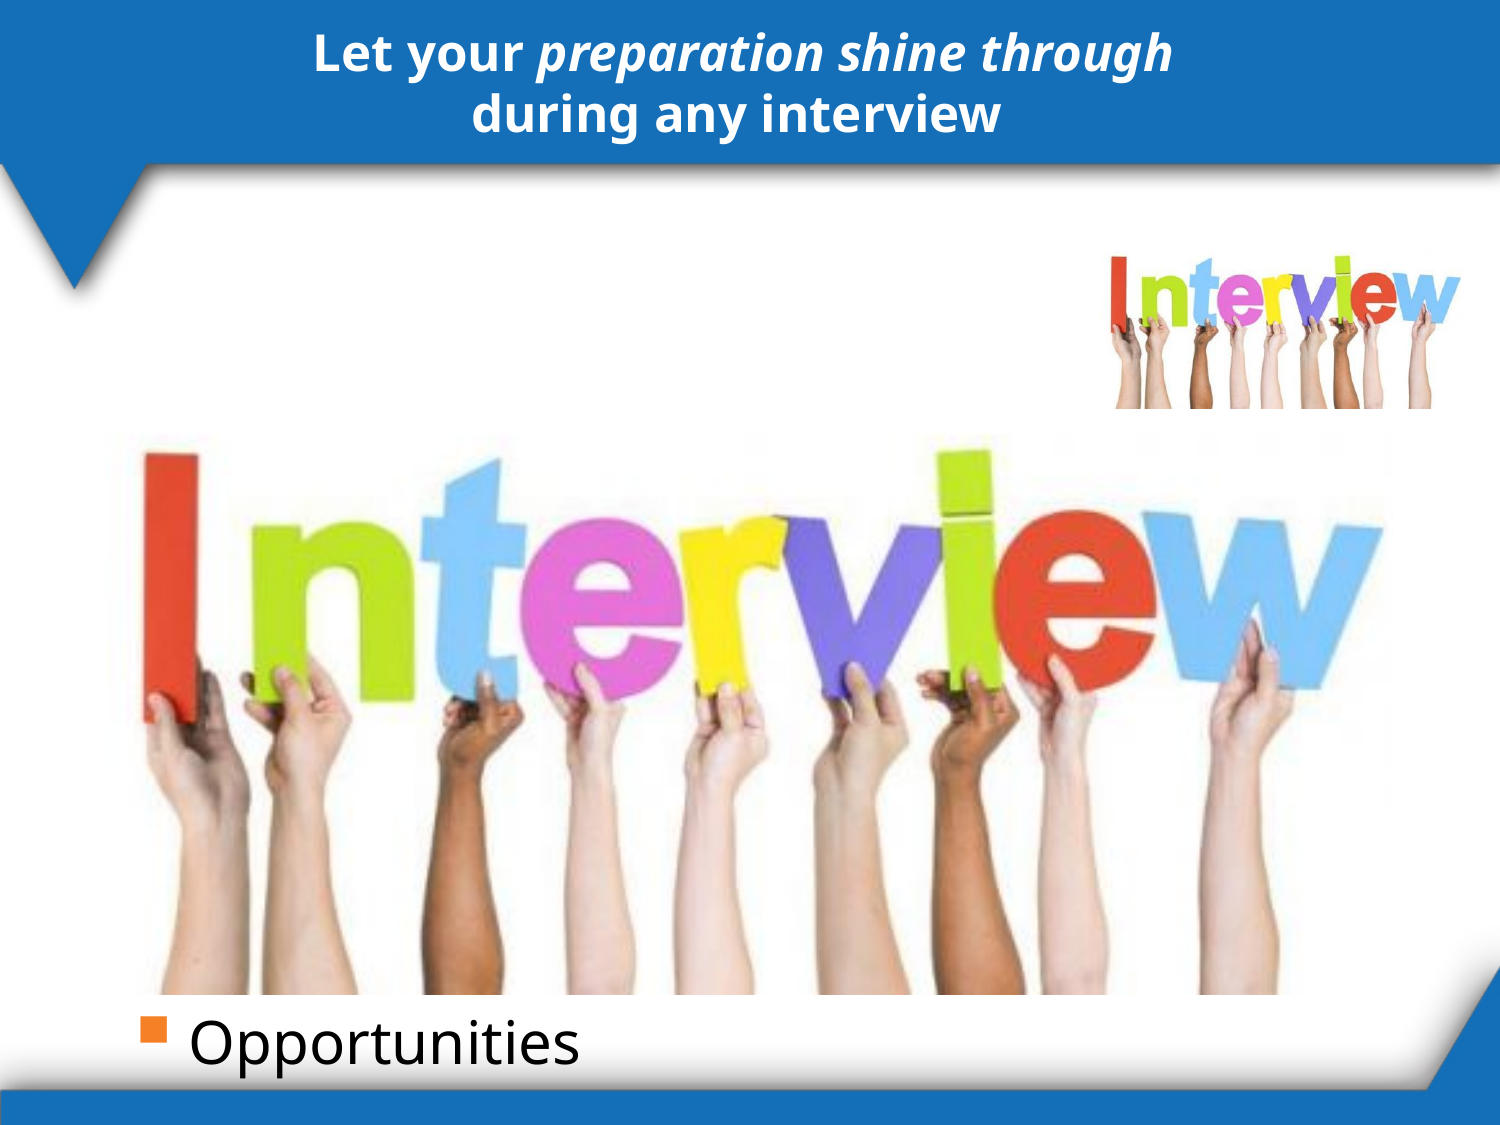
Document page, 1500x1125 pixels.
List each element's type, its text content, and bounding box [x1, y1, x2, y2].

title Let your preparation shine through during any interview [62, 12, 1425, 150]
picture [0, 0, 1500, 1125]
list Example: Knowledge of the Socio-economics of the community being served, the neighbourhoods , the demographics of the community Gather information e.g.Identify current initiatives, projects Challenges/Gaps Opportunities [118, 1003, 1100, 1088]
